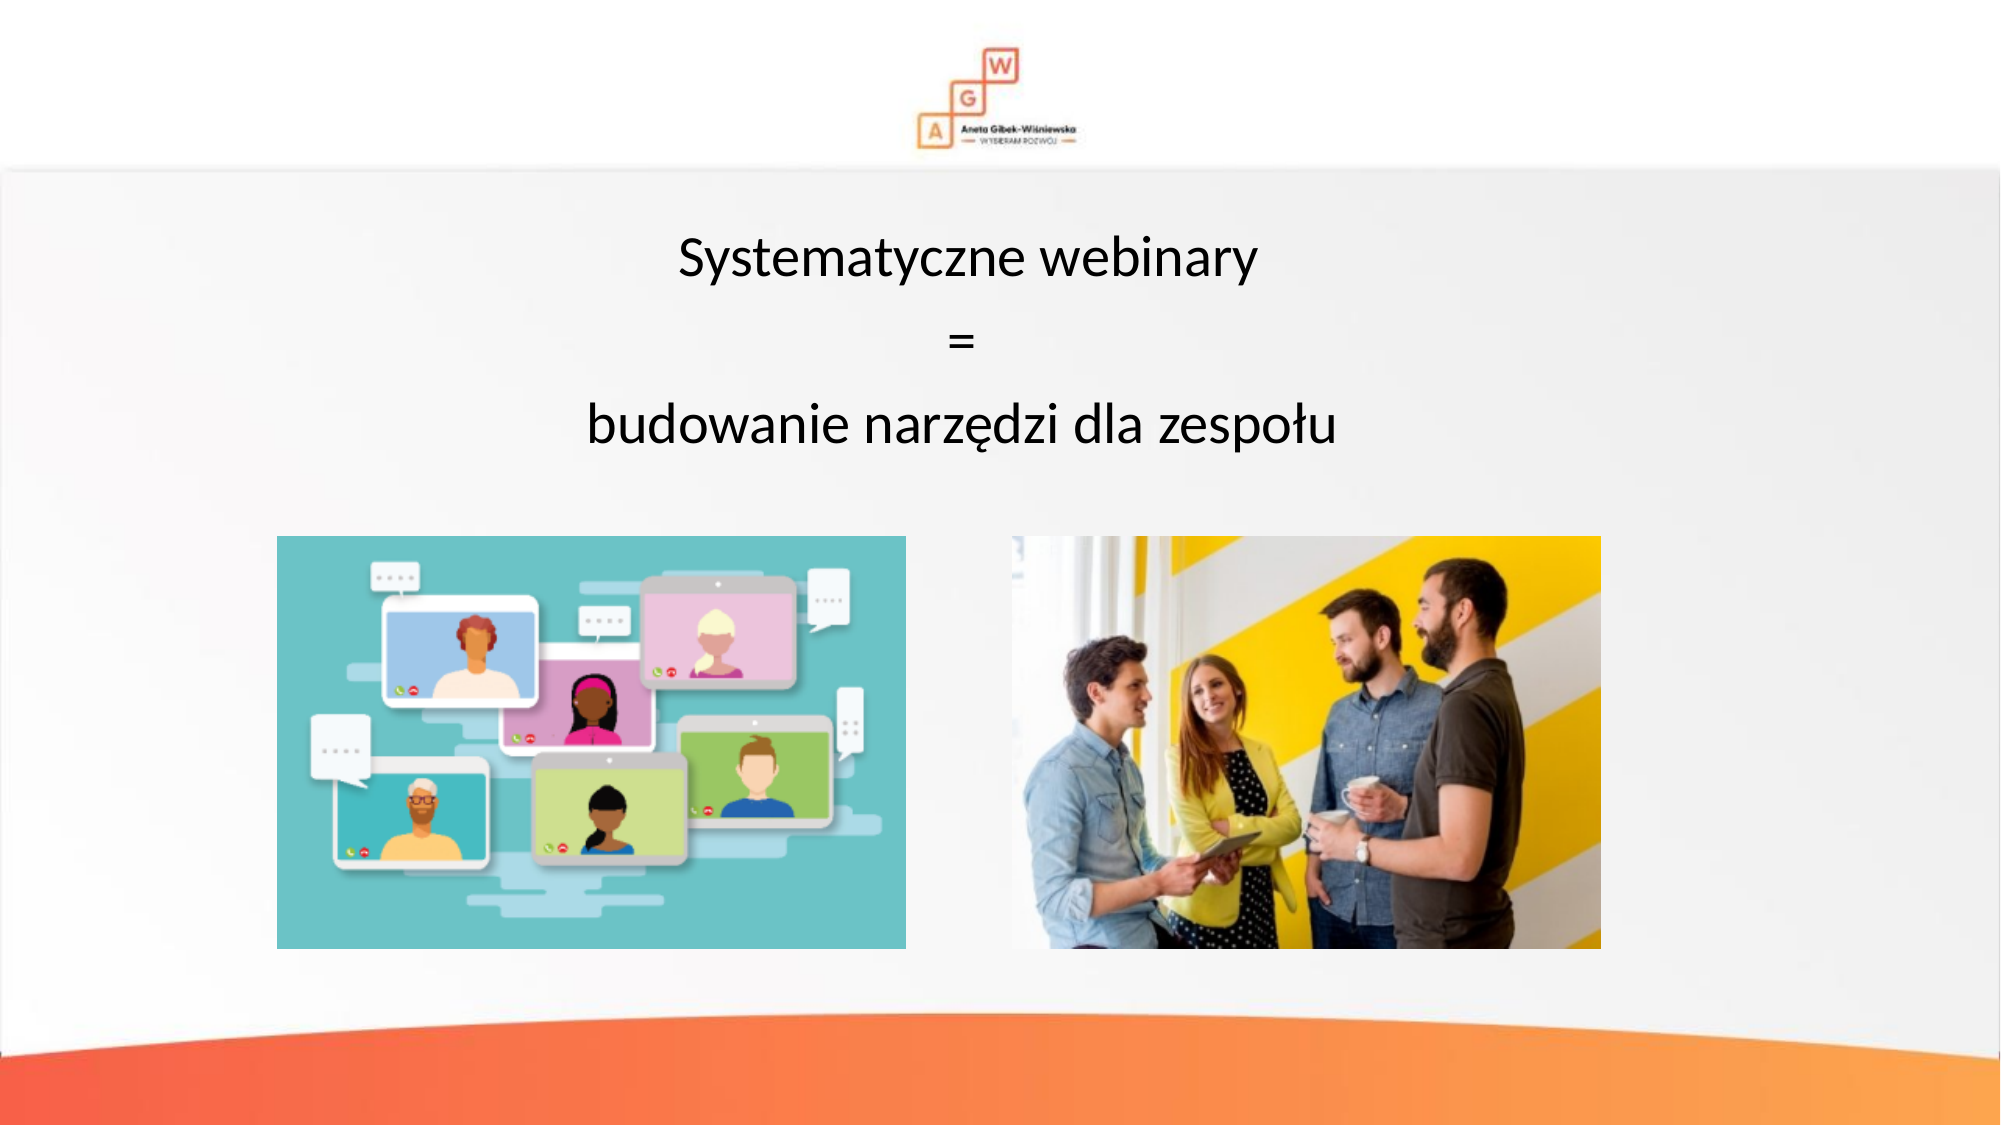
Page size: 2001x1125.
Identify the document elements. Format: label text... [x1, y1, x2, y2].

list Systematyczne webinary = budowanie narzędzi dla zespołu [337, 218, 1601, 487]
picture [0, 0, 2001, 1125]
